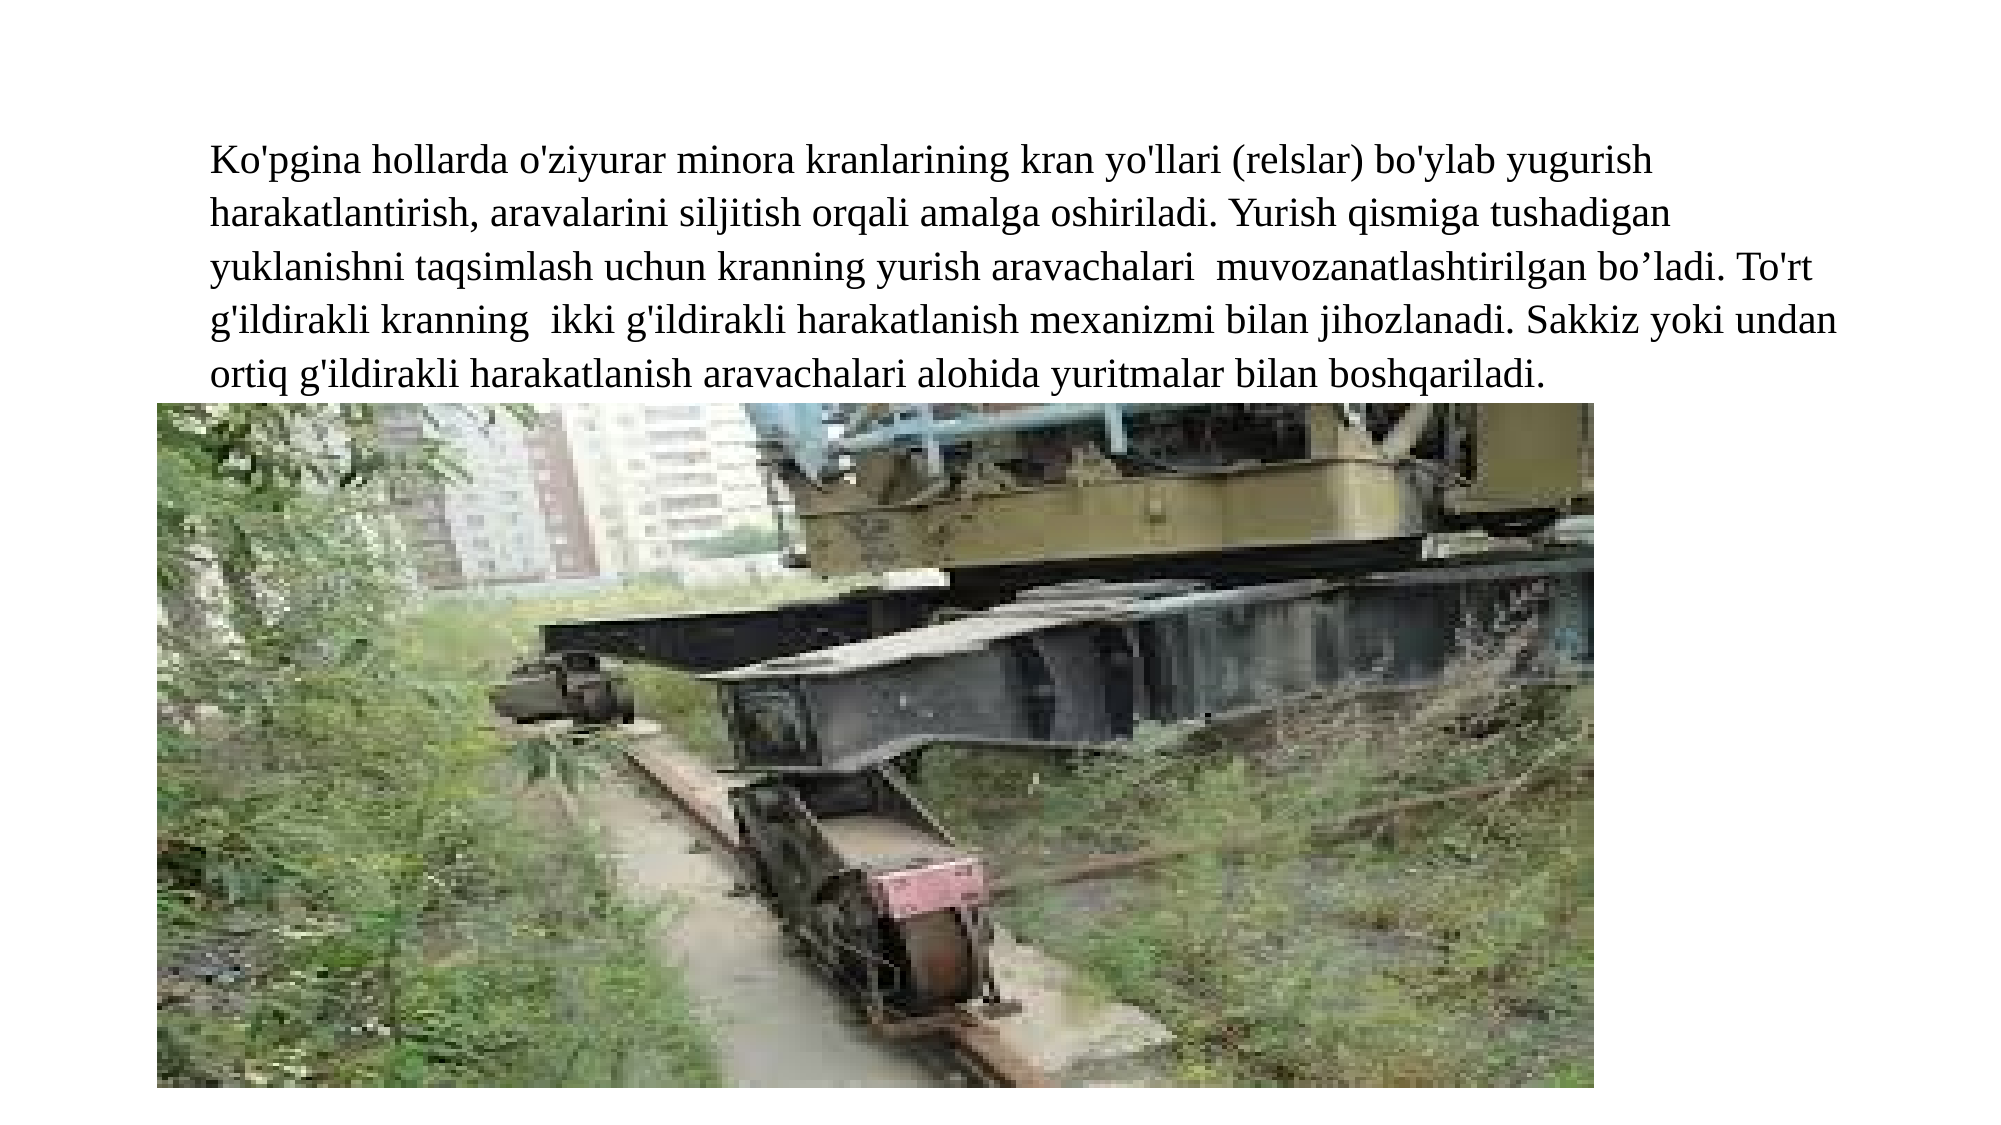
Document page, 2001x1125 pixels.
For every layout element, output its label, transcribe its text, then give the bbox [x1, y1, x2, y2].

text_box Ko'pgina hollarda o'ziyurar minora kranlarining kran yo'llari (relslar) bo'ylab yugurish harakatlantirish, aravalarini siljitish orqali amalga oshiriladi. Yurish qismiga tushadigan yuklanishni taqsimlash uchun kranning yurish aravachalari muvozanatlashtirilgan bo’ladi. To'rt g'ildirakli kranning ikki g'ildirakli harakatlanish mexanizmi bilan jihozlanadi. Sakkiz yoki undan ortiq g'ildirakli harakatlanish aravachalari alohida yuritmalar bilan boshqariladi. [119, 120, 1859, 404]
picture [157, 403, 1594, 1088]
